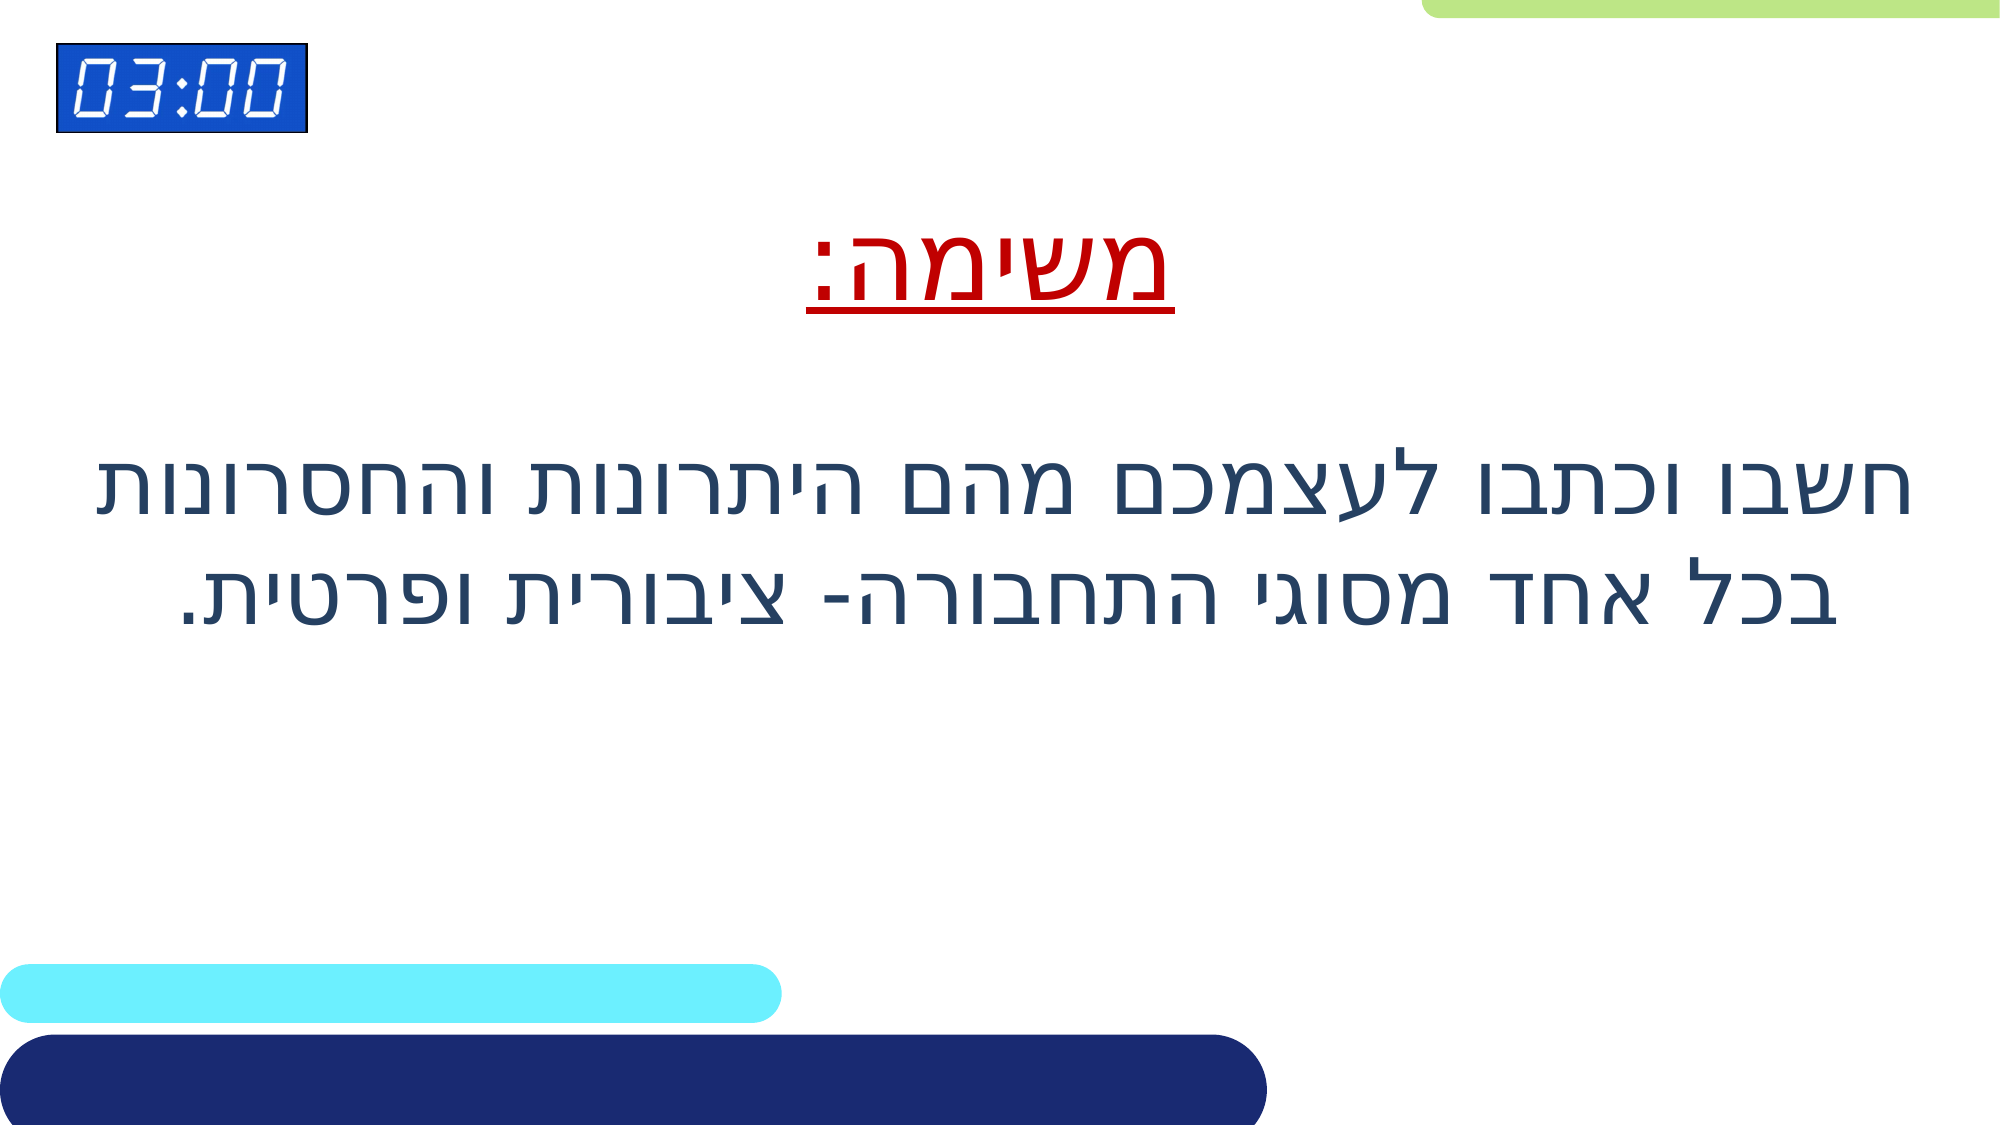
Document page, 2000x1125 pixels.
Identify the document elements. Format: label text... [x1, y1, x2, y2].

text_box משימה: חשבו וכתבו לעצמכם מהם היתרונות והחסרונות בכל אחד מסוגי התחבורה- ציבורית ופרטית. [55, 405, 1961, 651]
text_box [55, 42, 309, 134]
